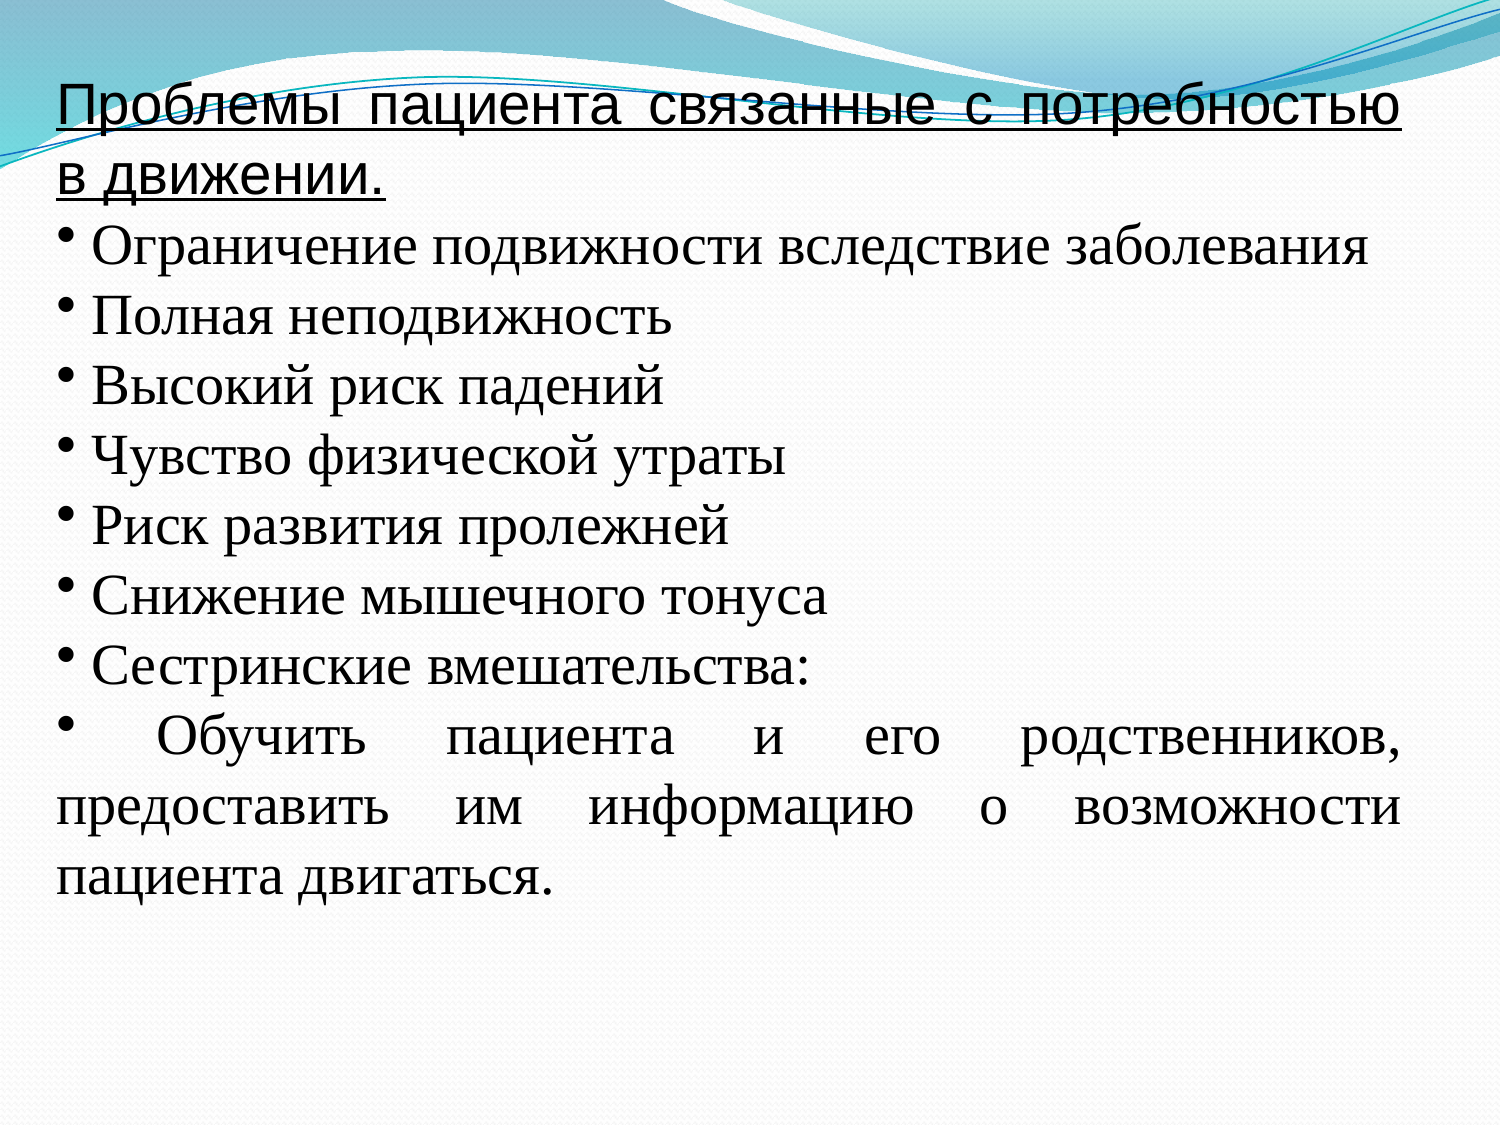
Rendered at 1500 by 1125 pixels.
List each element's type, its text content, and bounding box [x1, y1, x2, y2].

text_box Проблемы пациента связанные с потребностью в движении. Ограничение подвижности вследствие заболевания Полная неподвижность Высокий риск падений Чувство физической утраты Риск развития пролежней Снижение мышечного тонуса Сестринские вмешательства: Обучить пациента и его родственников, предоставить им информацию о возможности пациента двигаться. [41, 58, 1418, 914]
